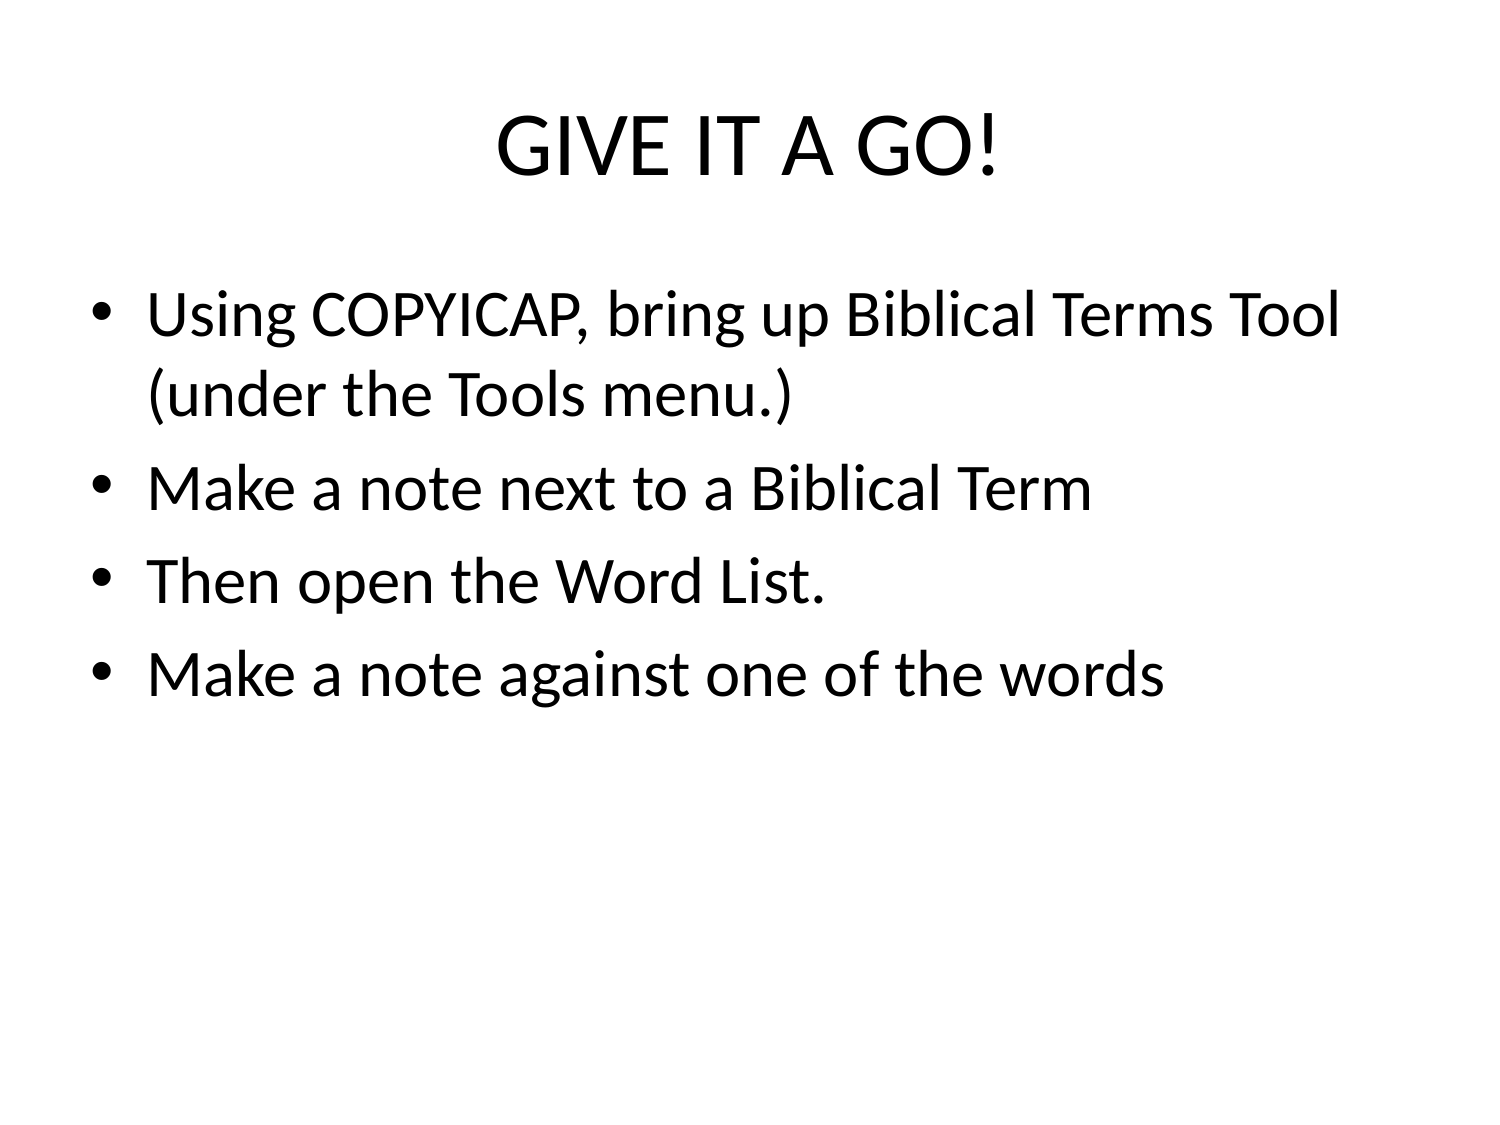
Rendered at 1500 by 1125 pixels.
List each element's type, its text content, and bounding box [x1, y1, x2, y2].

list Using COPYICAP, bring up Biblical Terms Tool (under the Tools menu.) Make a note next to a Biblical Term Then open the Word List. Make a note against one of the words [75, 262, 1425, 1005]
title GIVE IT A GO! [75, 45, 1425, 233]
